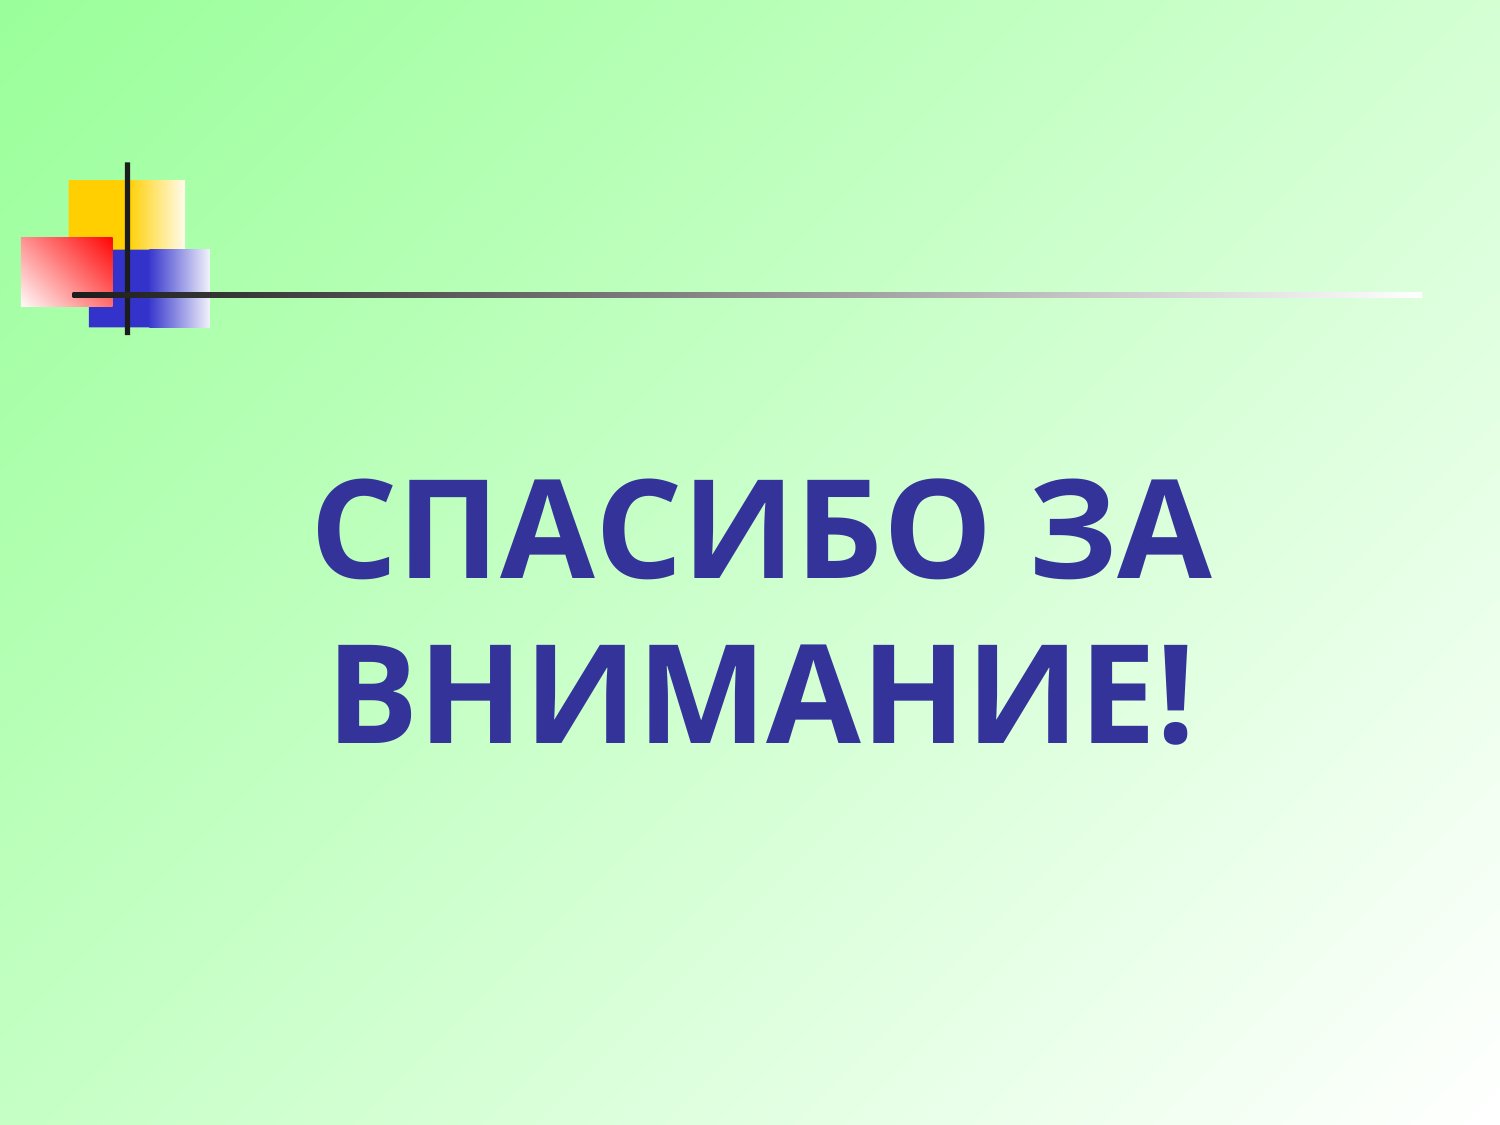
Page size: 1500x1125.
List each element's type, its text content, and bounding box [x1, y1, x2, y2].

text_box СПАСИБО ЗА ВНИМАНИЕ! [128, 433, 1395, 779]
